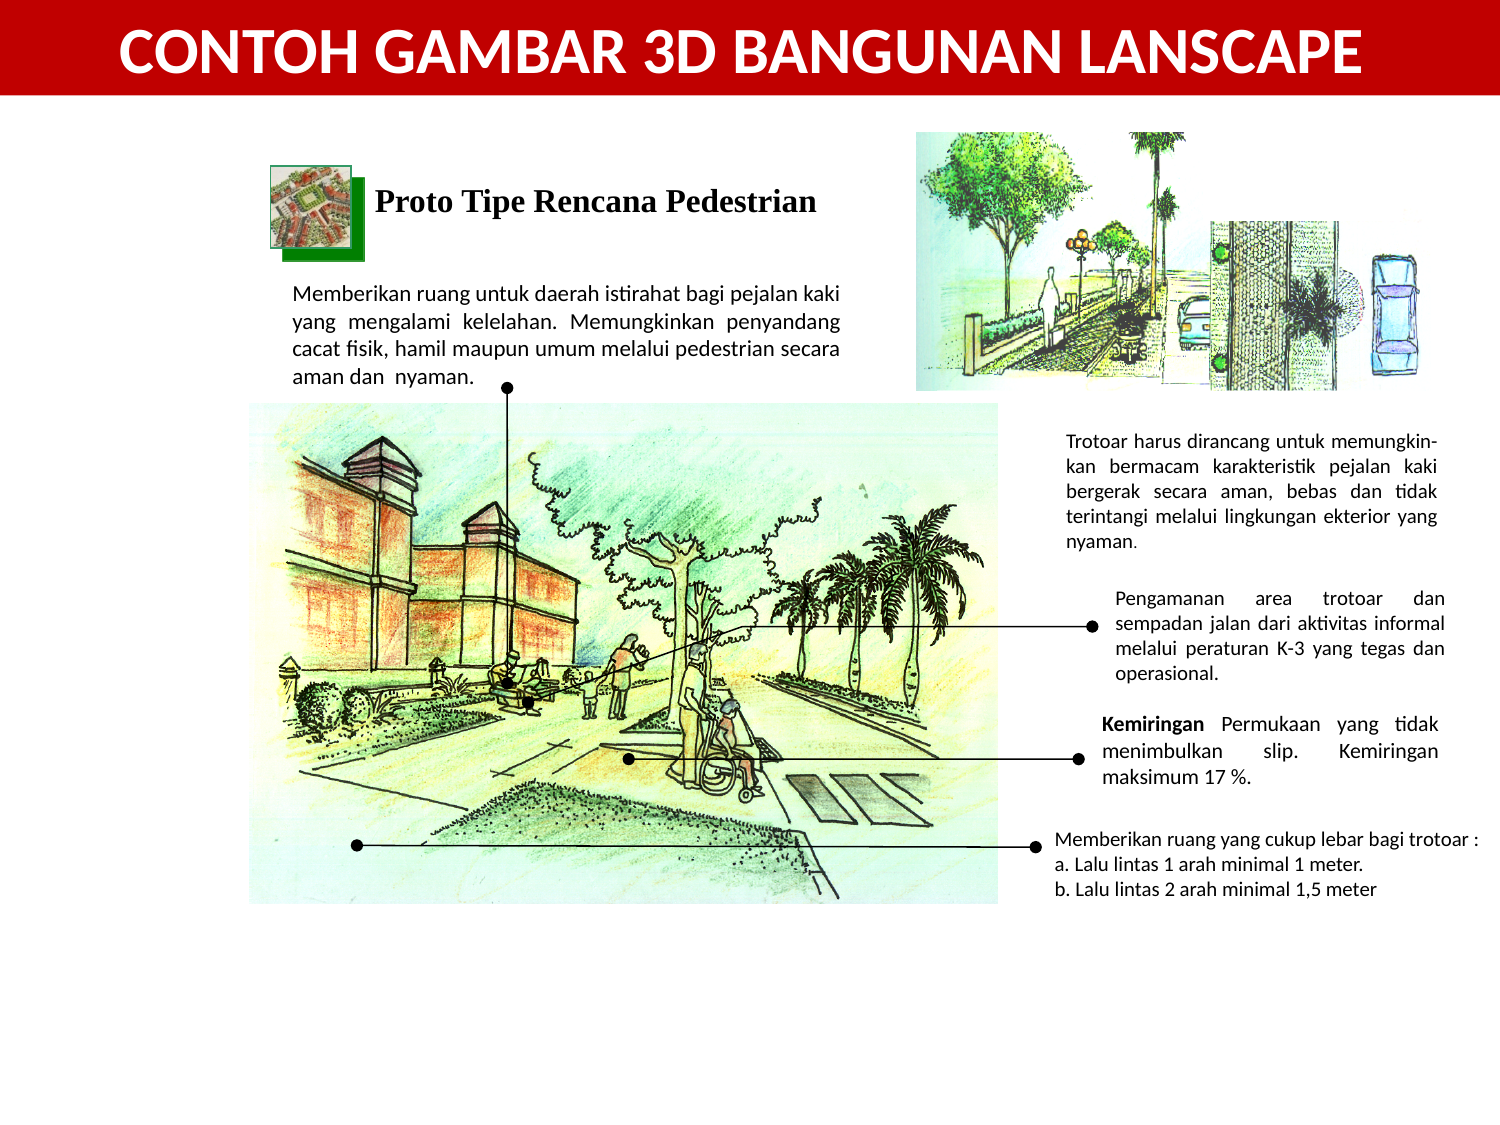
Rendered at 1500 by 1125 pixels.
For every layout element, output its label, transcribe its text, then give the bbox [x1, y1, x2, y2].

picture [271, 166, 351, 248]
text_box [915, 131, 1431, 391]
text_box Memberikan ruang untuk daerah istirahat bagi pejalan kaki yang mengalami kelelahan. Memungkinkan penyandang cacat fisik, hamil maupun umum melalui pedestrian secara aman dan nyaman. [282, 274, 851, 394]
text_box Proto Tipe Rencana Pedestrian [365, 174, 827, 224]
text_box [1002, 752, 1085, 766]
text_box Pengamanan area trotoar dan sempadan jalan dari aktivitas informal melalui peraturan K-3 yang tegas dan operasional. [1106, 580, 1455, 717]
text_box Memberikan ruang yang cukup lebar bagi trotoar : a. Lalu lintas 1 arah minimal 1 meter. b. Lalu lintas 2 arah minimal 1,5 meter [1045, 821, 1500, 933]
text_box [1002, 620, 1099, 639]
text_box Kemiringan Permukaan yang tidak menimbulkan slip. Kemiringan maksimum 17 %. [1092, 705, 1449, 794]
text_box CONTOH GAMBAR 3D BANGUNAN LANSCAPE [0, 0, 1500, 96]
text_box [249, 402, 998, 904]
text_box [501, 381, 514, 401]
text_box [1002, 840, 1042, 854]
text_box Trotoar harus dirancang untuk memungkin-kan bermacam karakteristik pejalan kaki bergerak secara aman, bebas dan tidak terintangi melalui lingkungan ekterior yang nyaman. [1057, 423, 1447, 558]
